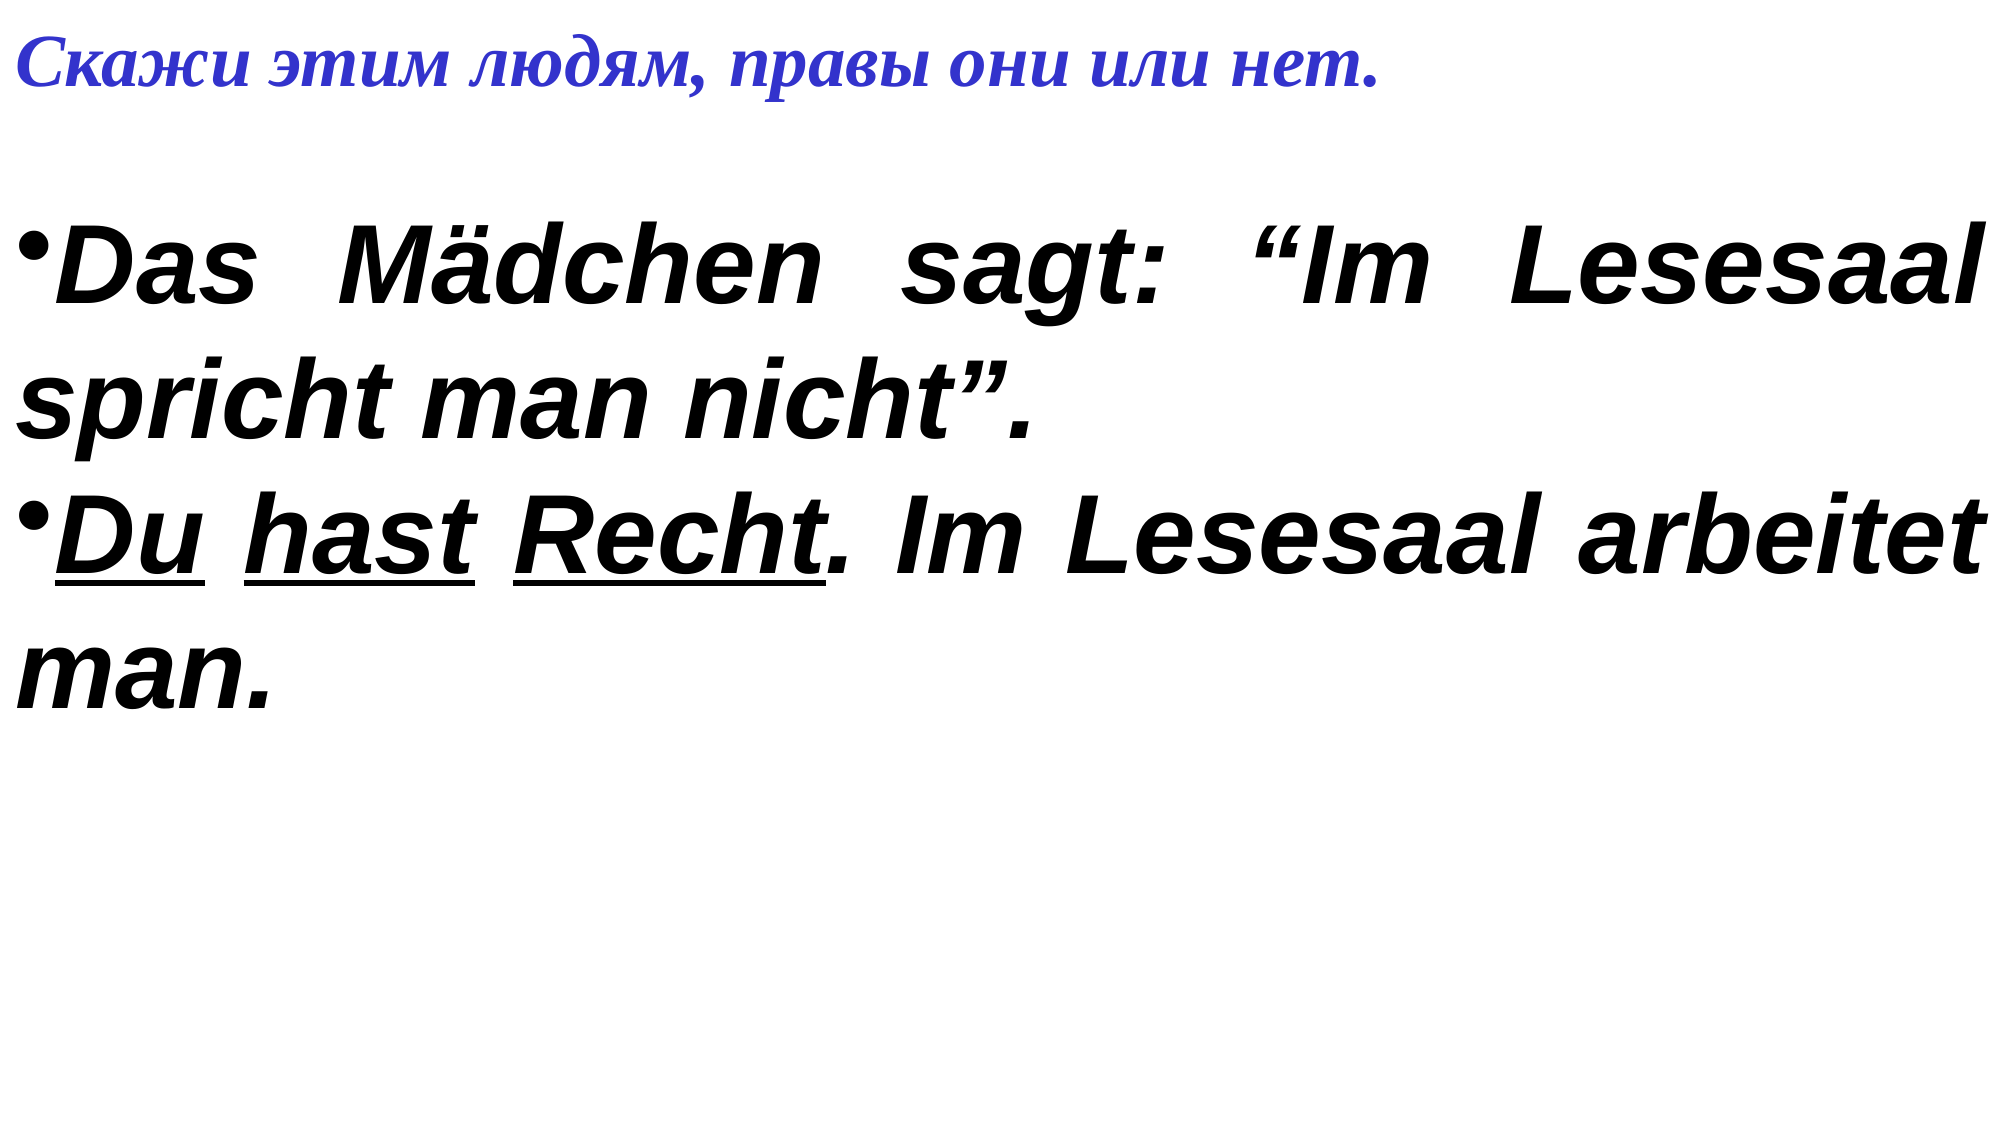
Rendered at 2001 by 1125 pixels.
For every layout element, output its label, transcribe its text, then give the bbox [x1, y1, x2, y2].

text_box Скажи этим людям, правы они или нет. Das Mädchen sagt: “Im Lesesaal spricht man nicht”. Du hast Recht. Im Lesesaal arbeitet man. [0, 3, 2000, 739]
